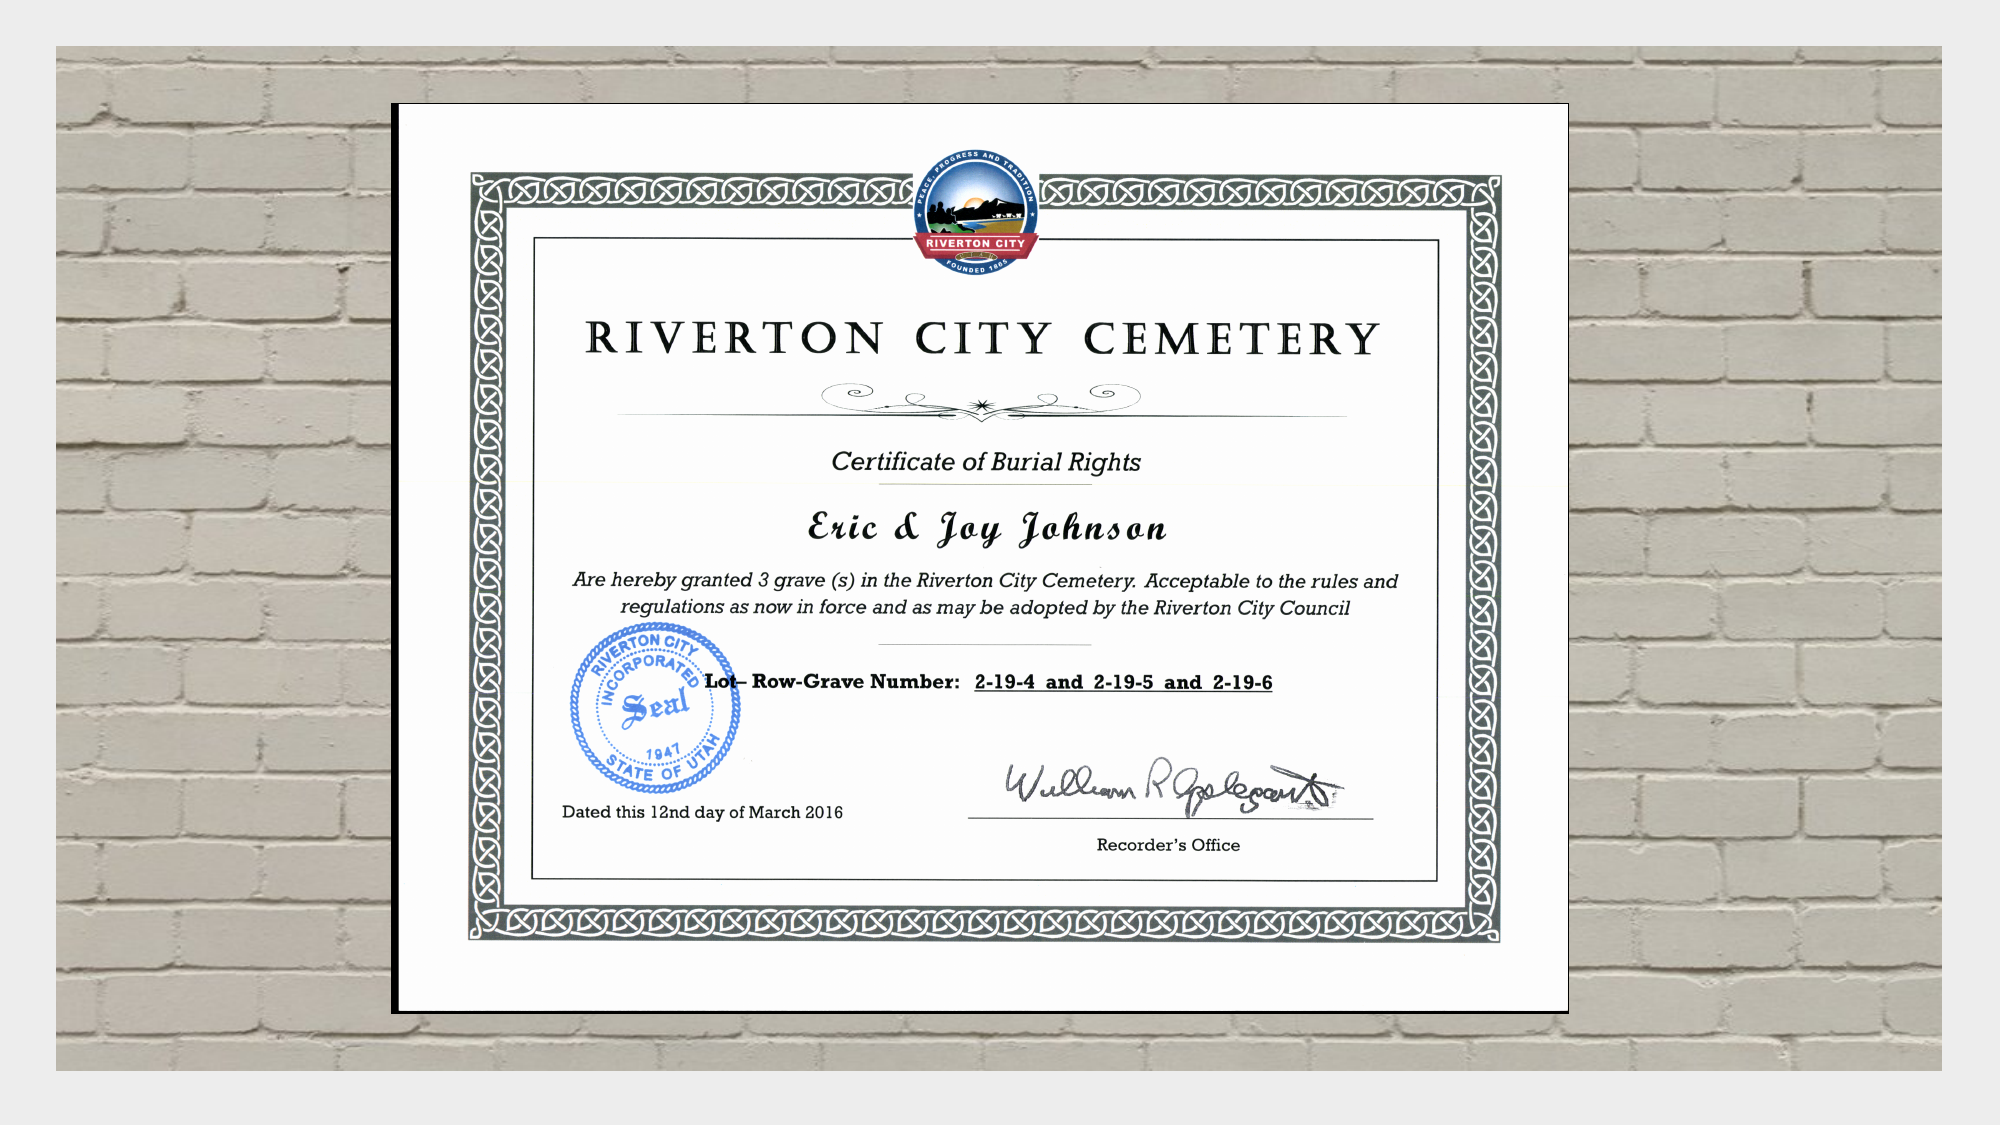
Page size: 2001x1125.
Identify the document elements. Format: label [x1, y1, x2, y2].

picture [56, 45, 1943, 1071]
